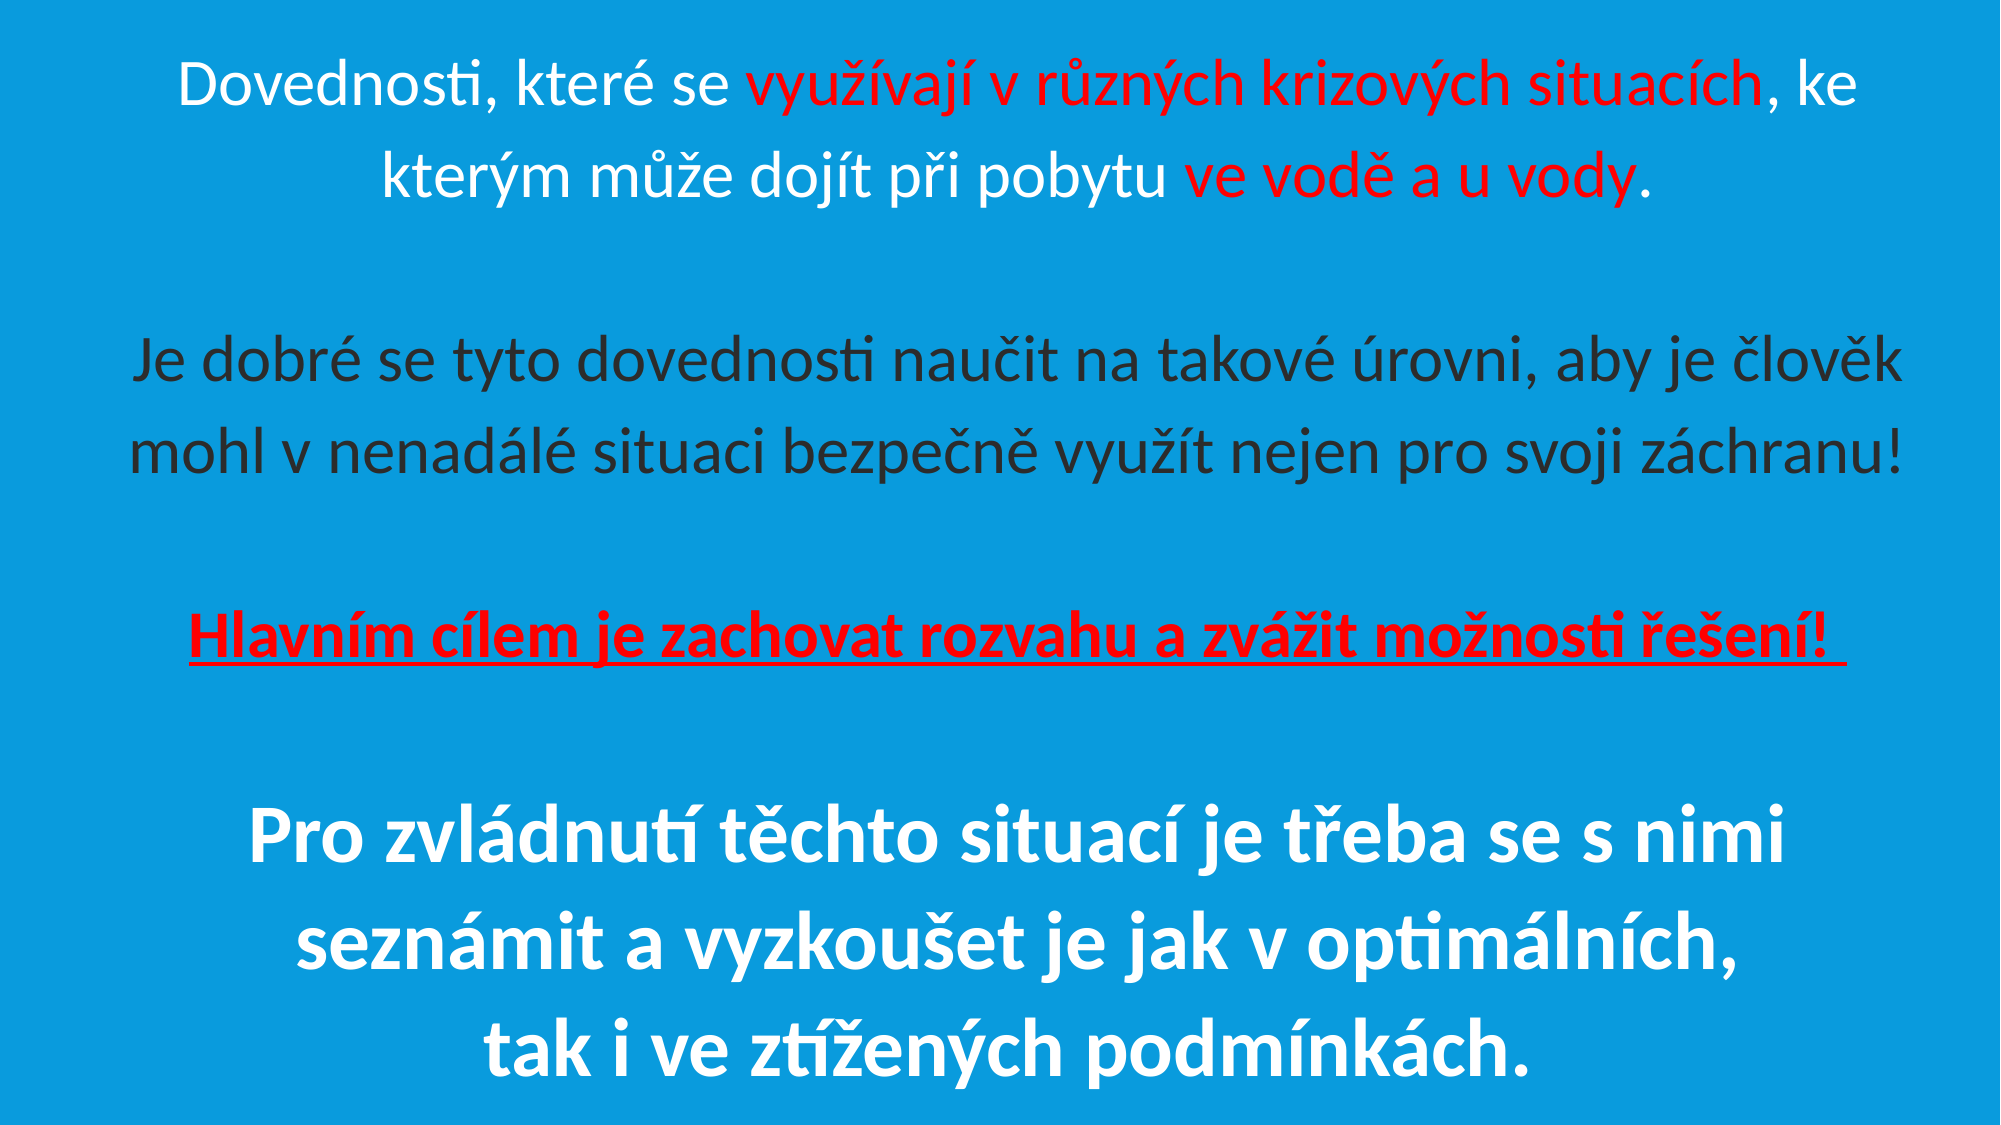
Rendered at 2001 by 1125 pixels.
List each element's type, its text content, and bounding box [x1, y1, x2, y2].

text_box Dovednosti, které se využívají v různých krizových situacích, ke kterým může dojít při pobytu ve vodě a u vody. Je dobré se tyto dovednosti naučit na takové úrovni, aby je člověk mohl v nenadálé situaci bezpečně využít nejen pro svoji záchranu! Hlavním cílem je zachovat rozvahu a zvážit možnosti řešení! Pro zvládnutí těchto situací je třeba se s nimi seznámit a vyzkoušet je jak v optimálních, tak i ve ztížených podmínkách. [111, 19, 1925, 1101]
